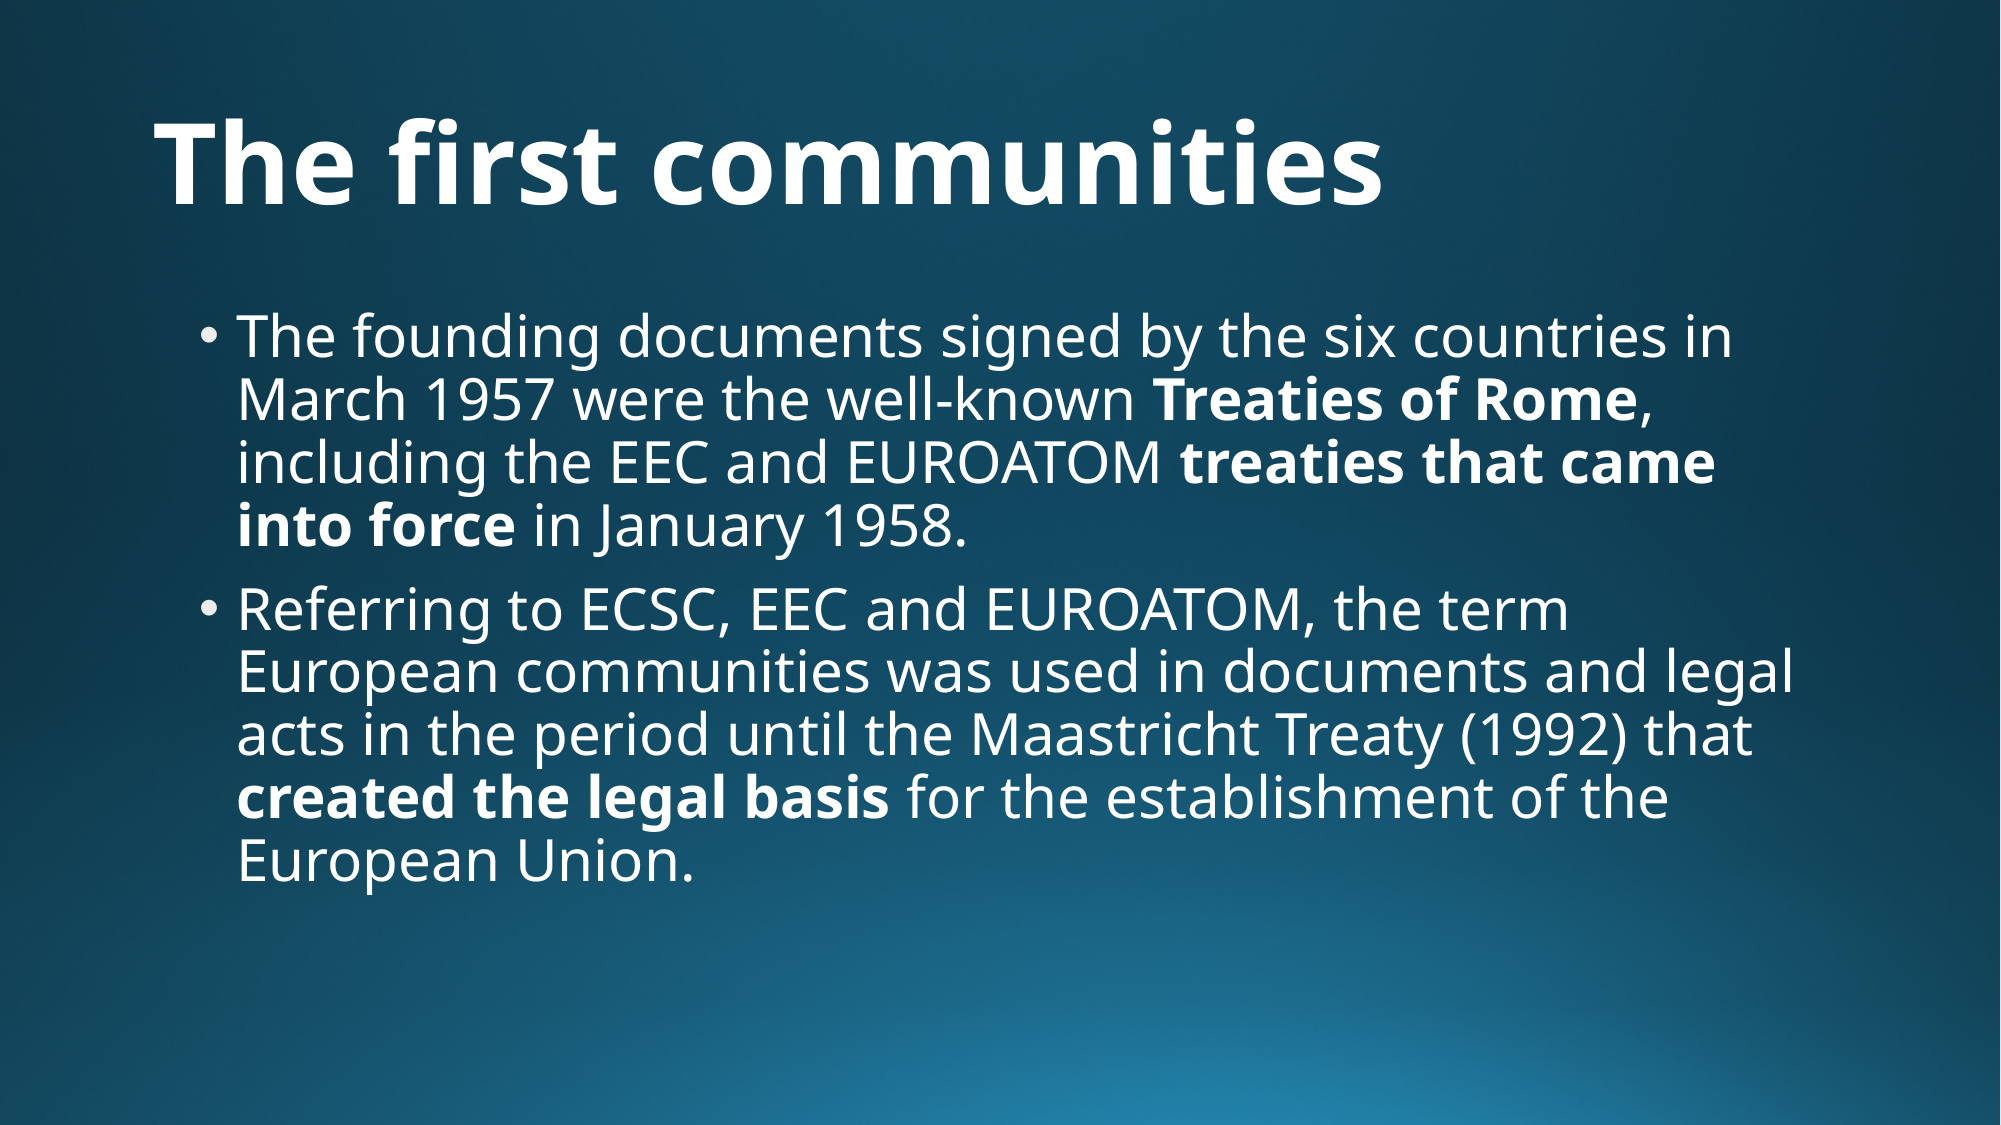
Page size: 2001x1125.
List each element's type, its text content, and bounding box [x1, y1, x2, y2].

title The first communities [137, 59, 1863, 278]
list The founding documents signed by the six countries in March 1957 were the well-known Treaties of Rome, including the EEC and EUROATOM treaties that came into force in January 1958. Referring to ECSC, EEC and EUROATOM, the term European communities was used in documents and legal acts in the period until the Maastricht Treaty (1992) that created the legal basis for the establishment of the European Union. [183, 299, 1863, 1014]
picture [0, 0, 2001, 1125]
